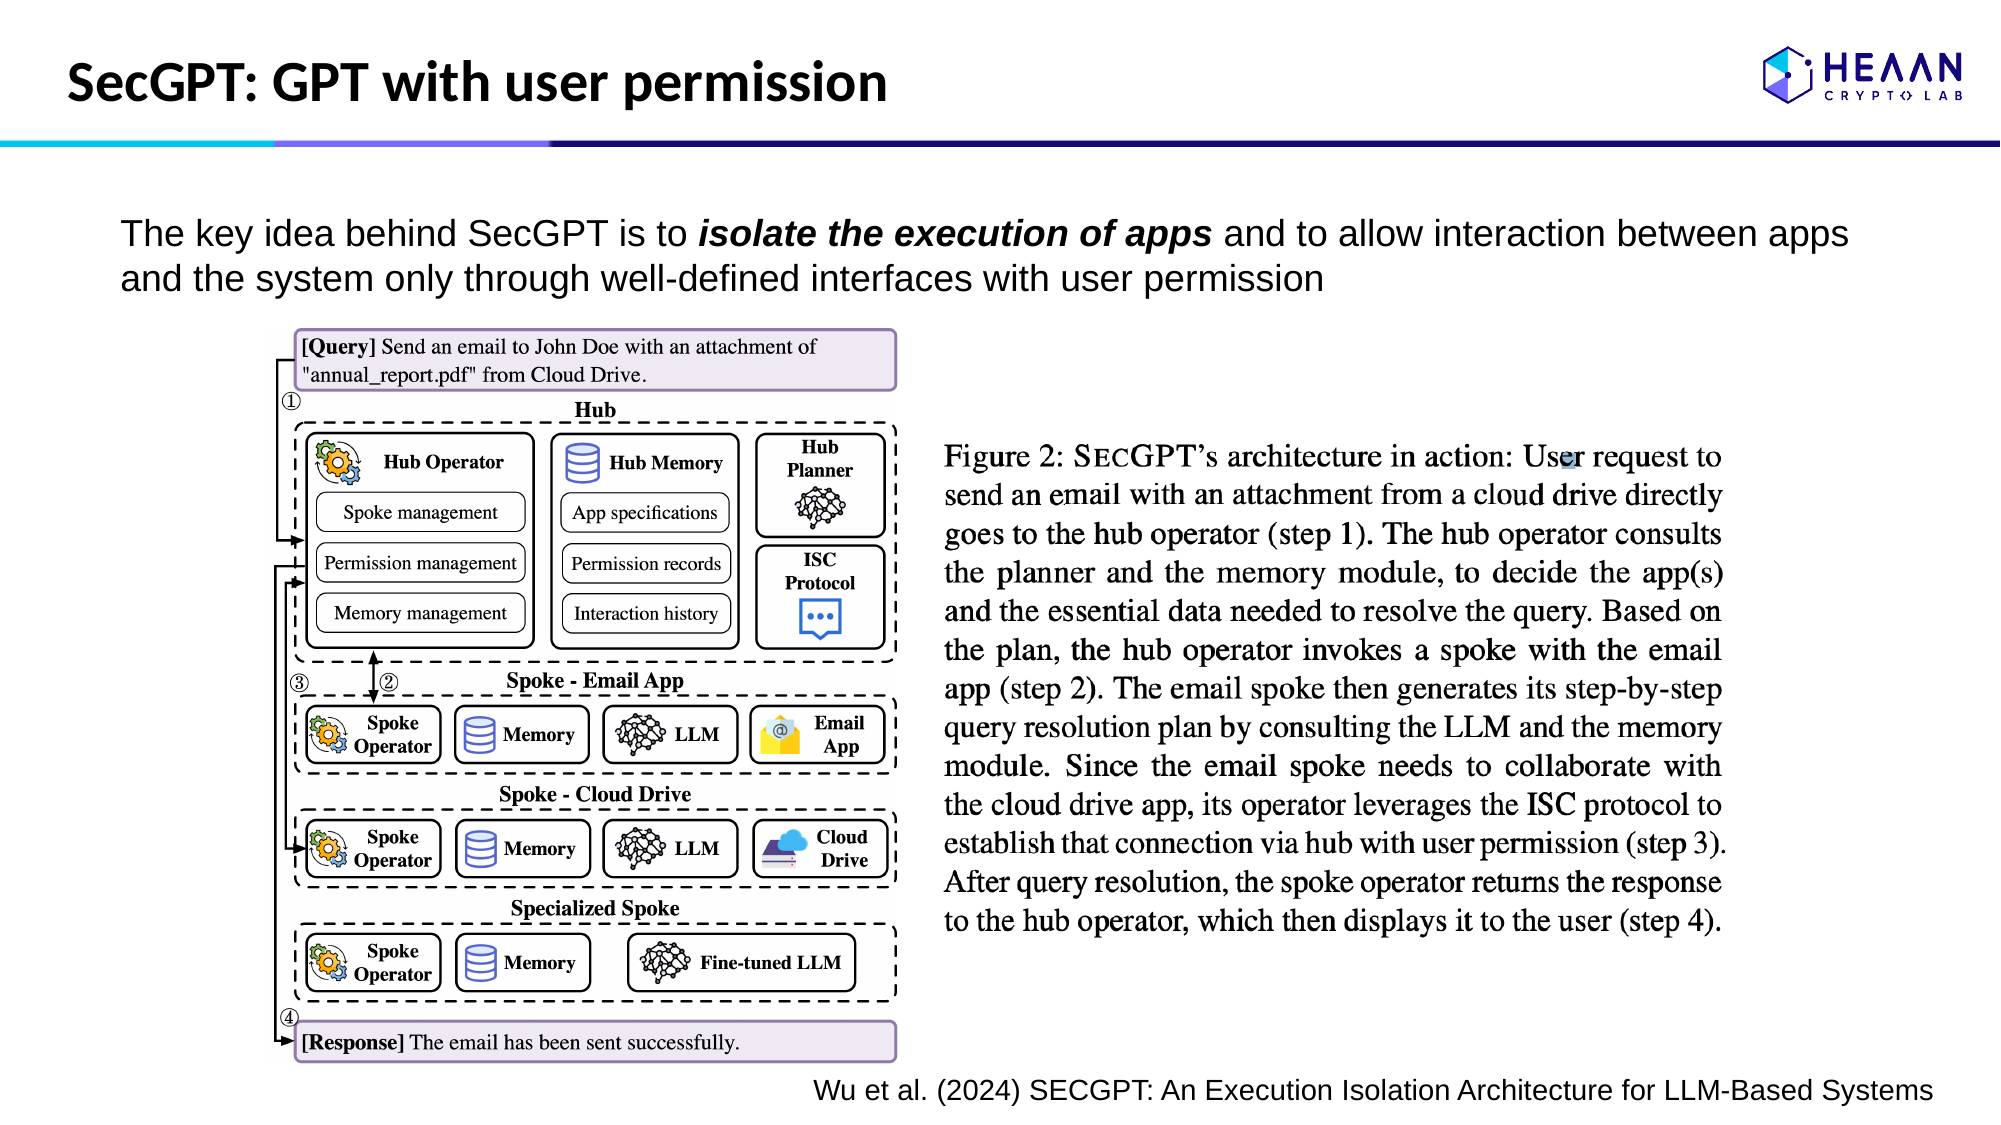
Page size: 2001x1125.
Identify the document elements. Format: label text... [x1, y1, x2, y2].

text_box The key idea behind SecGPT is to isolate the execution of apps and to allow interaction between apps and the system only through well-defined interfaces with user permission [105, 201, 1878, 307]
title SecGPT: GPT with user permission [52, 9, 1863, 157]
picture [266, 328, 898, 1065]
picture [0, 0, 2000, 147]
picture [934, 429, 1751, 964]
text_box Wu et al. (2024) SECGPT: An Execution Isolation Architecture for LLM-Based Systems [798, 1063, 2000, 1114]
